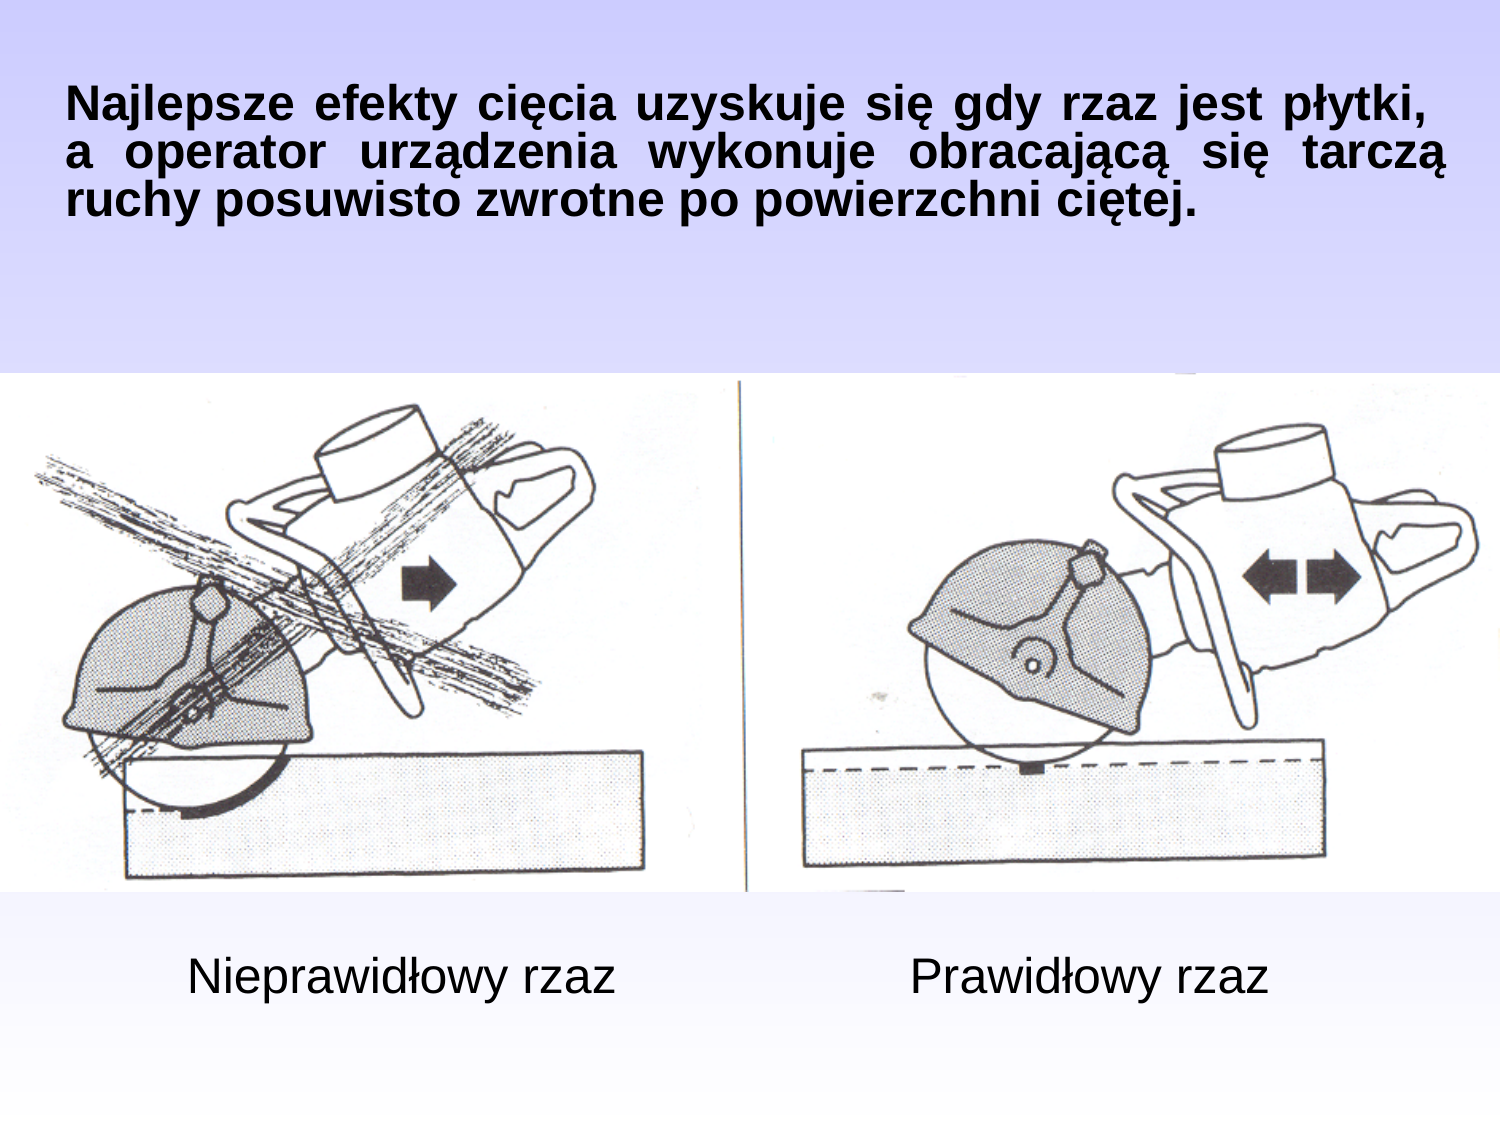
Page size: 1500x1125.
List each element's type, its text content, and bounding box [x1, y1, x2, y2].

picture [0, 373, 1500, 892]
list Najlepsze efekty cięcia uzyskuje się gdy rzaz jest płytki, a operator urządzenia wykonuje obracającą się tarczą ruchy posuwisto zwrotne po powierzchni ciętej. [50, 75, 1463, 241]
text_box Nieprawidłowy rzaz Prawidłowy rzaz [91, 935, 1287, 1011]
